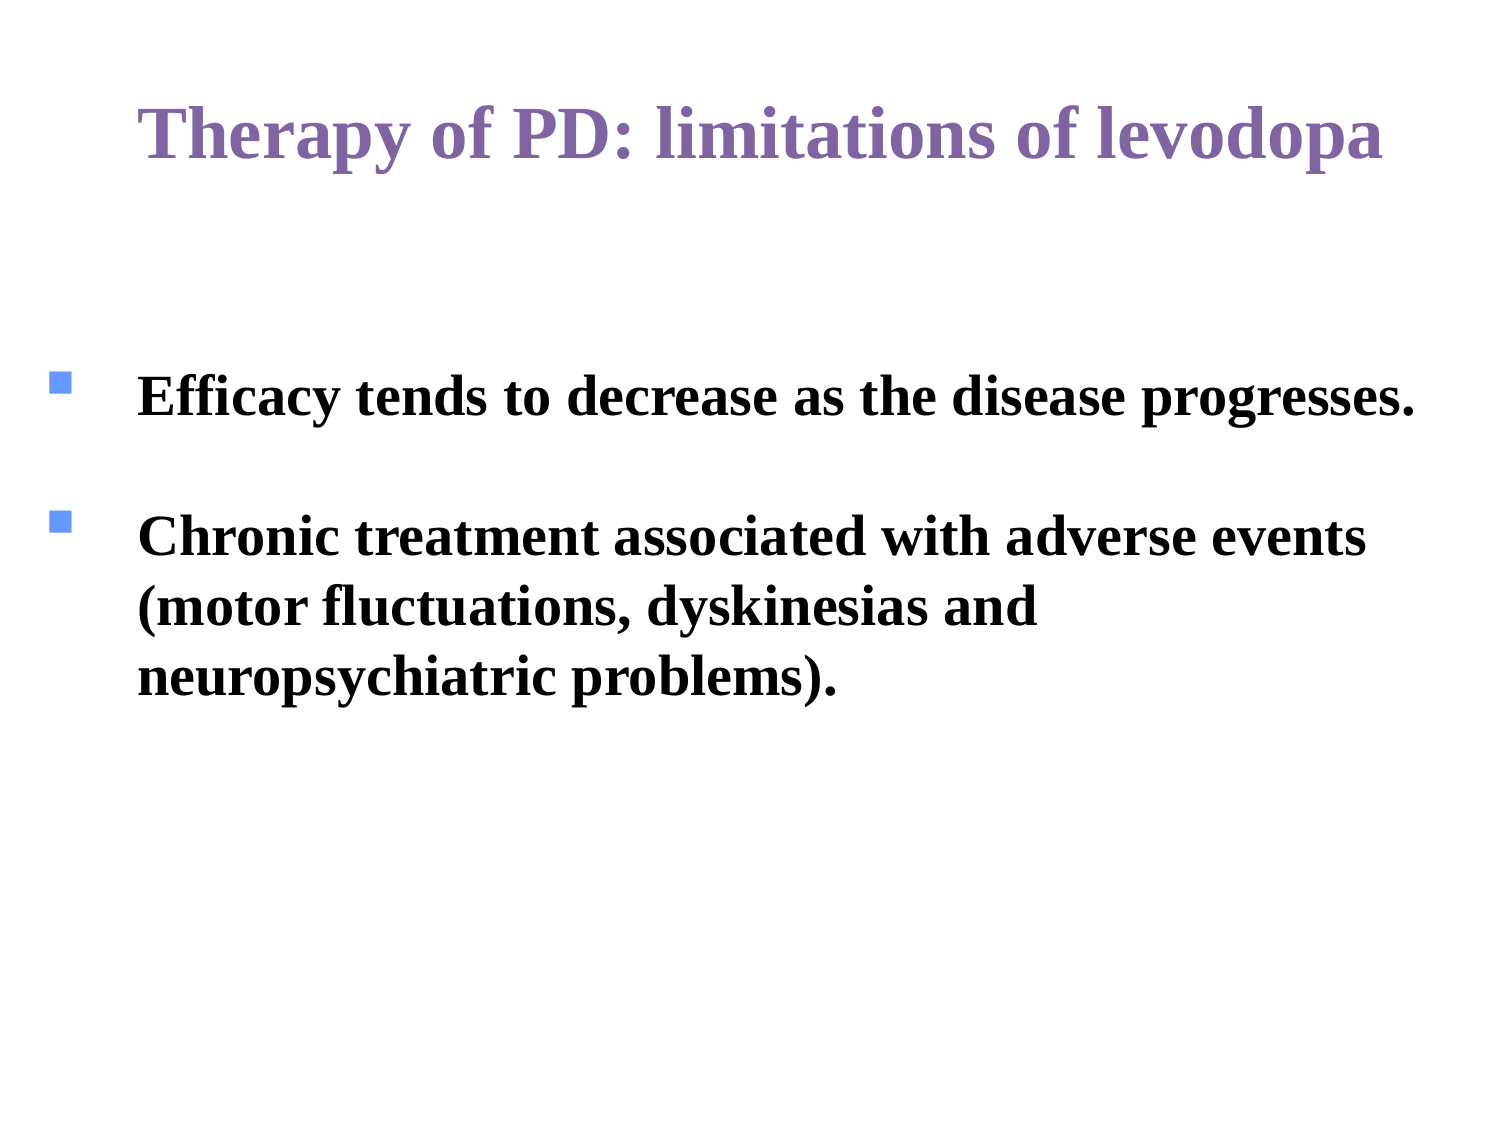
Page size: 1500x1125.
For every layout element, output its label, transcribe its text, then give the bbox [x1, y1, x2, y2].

text_box Therapy of PD: limitations of levodopa Efficacy tends to decrease as the disease progresses. Chronic treatment associated with adverse events (motor fluctuations, dyskinesias and neuropsychiatric problems). [28, 54, 1479, 825]
